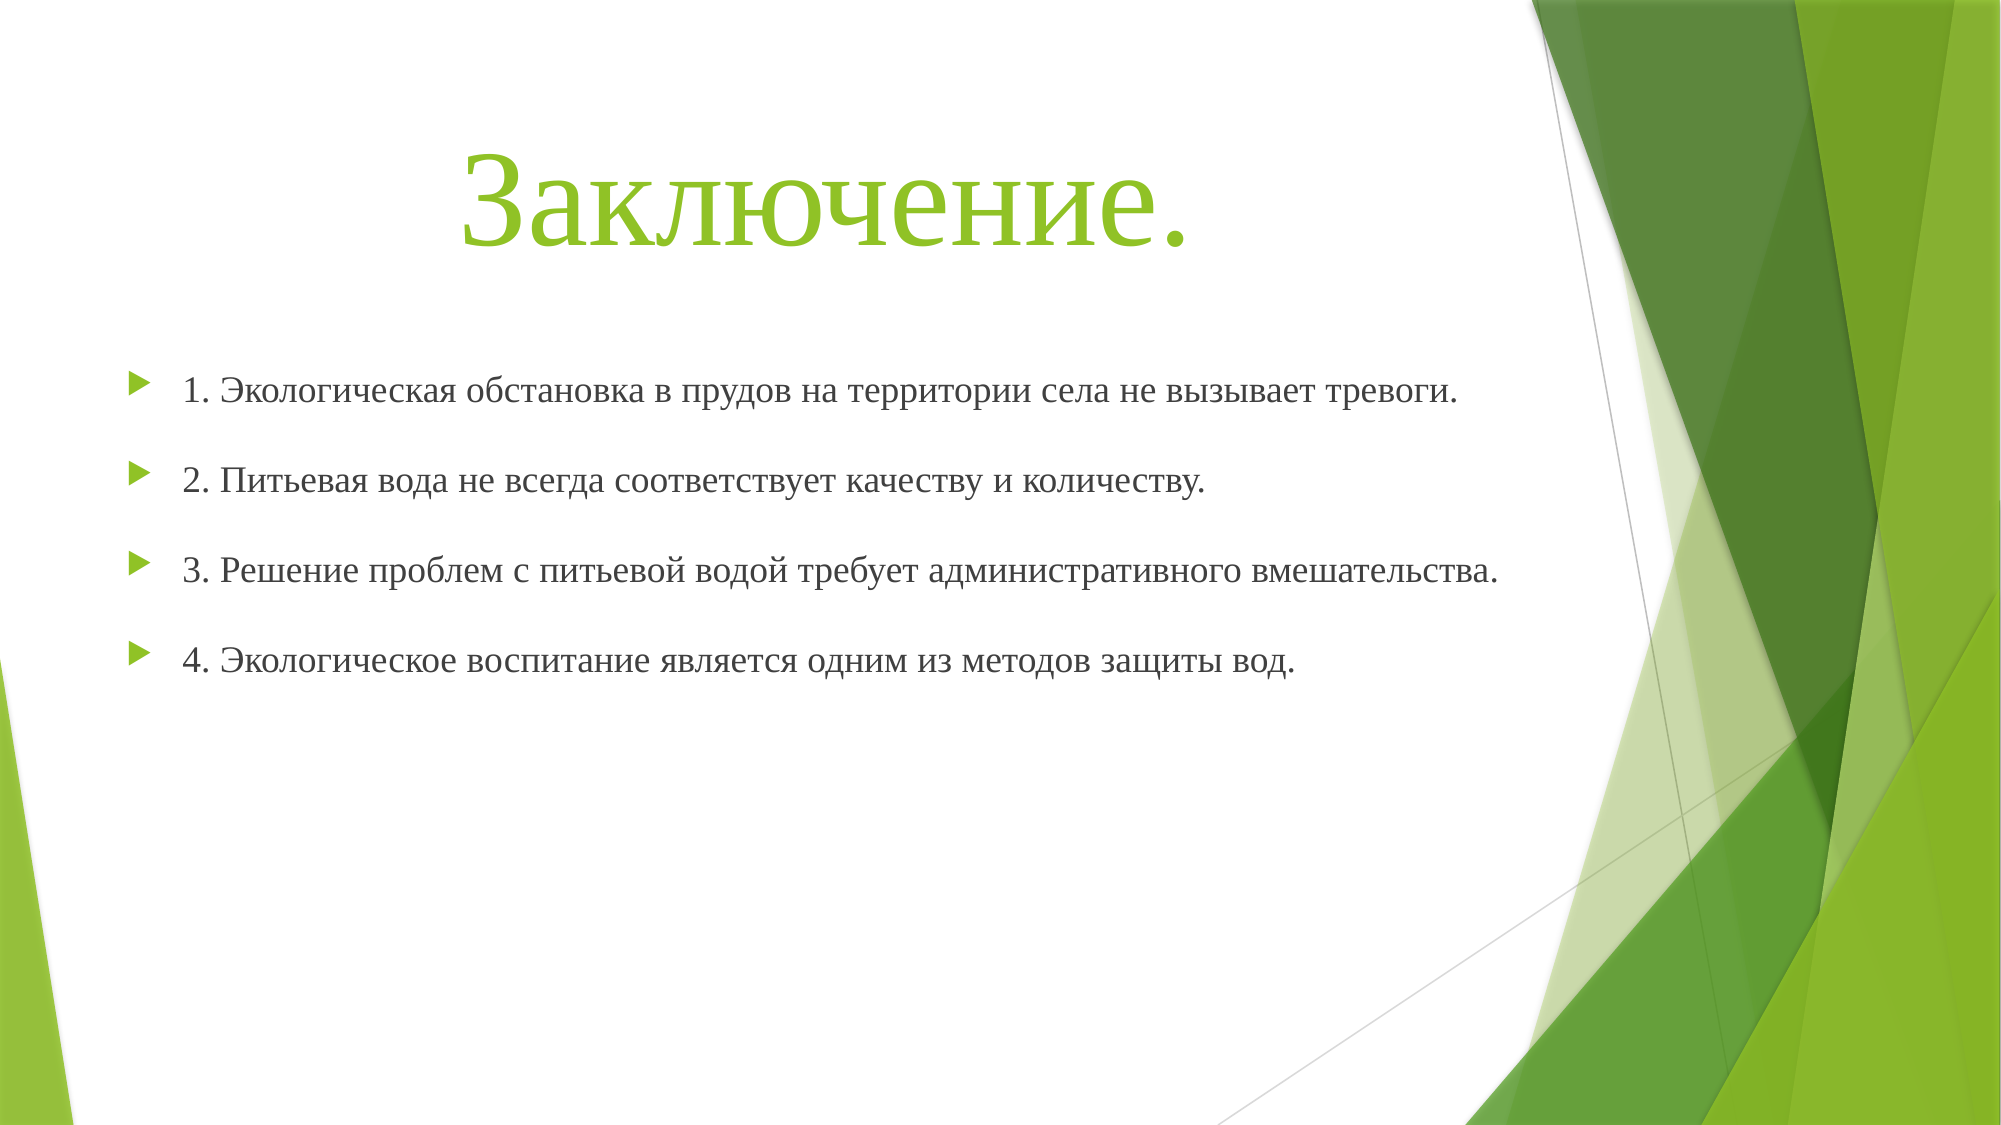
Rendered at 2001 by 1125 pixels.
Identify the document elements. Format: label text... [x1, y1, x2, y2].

list 1. Экологическая обстановка в прудов на территории села не вызывает тревоги. 2. Питьевая вода не всегда соответствует качеству и количеству. 3. Решение проблем с питьевой водой требует административного вмешательства. 4. Экологическое воспитание является одним из методов защиты вод. [111, 354, 1522, 992]
title Заключение. [111, 99, 1522, 317]
